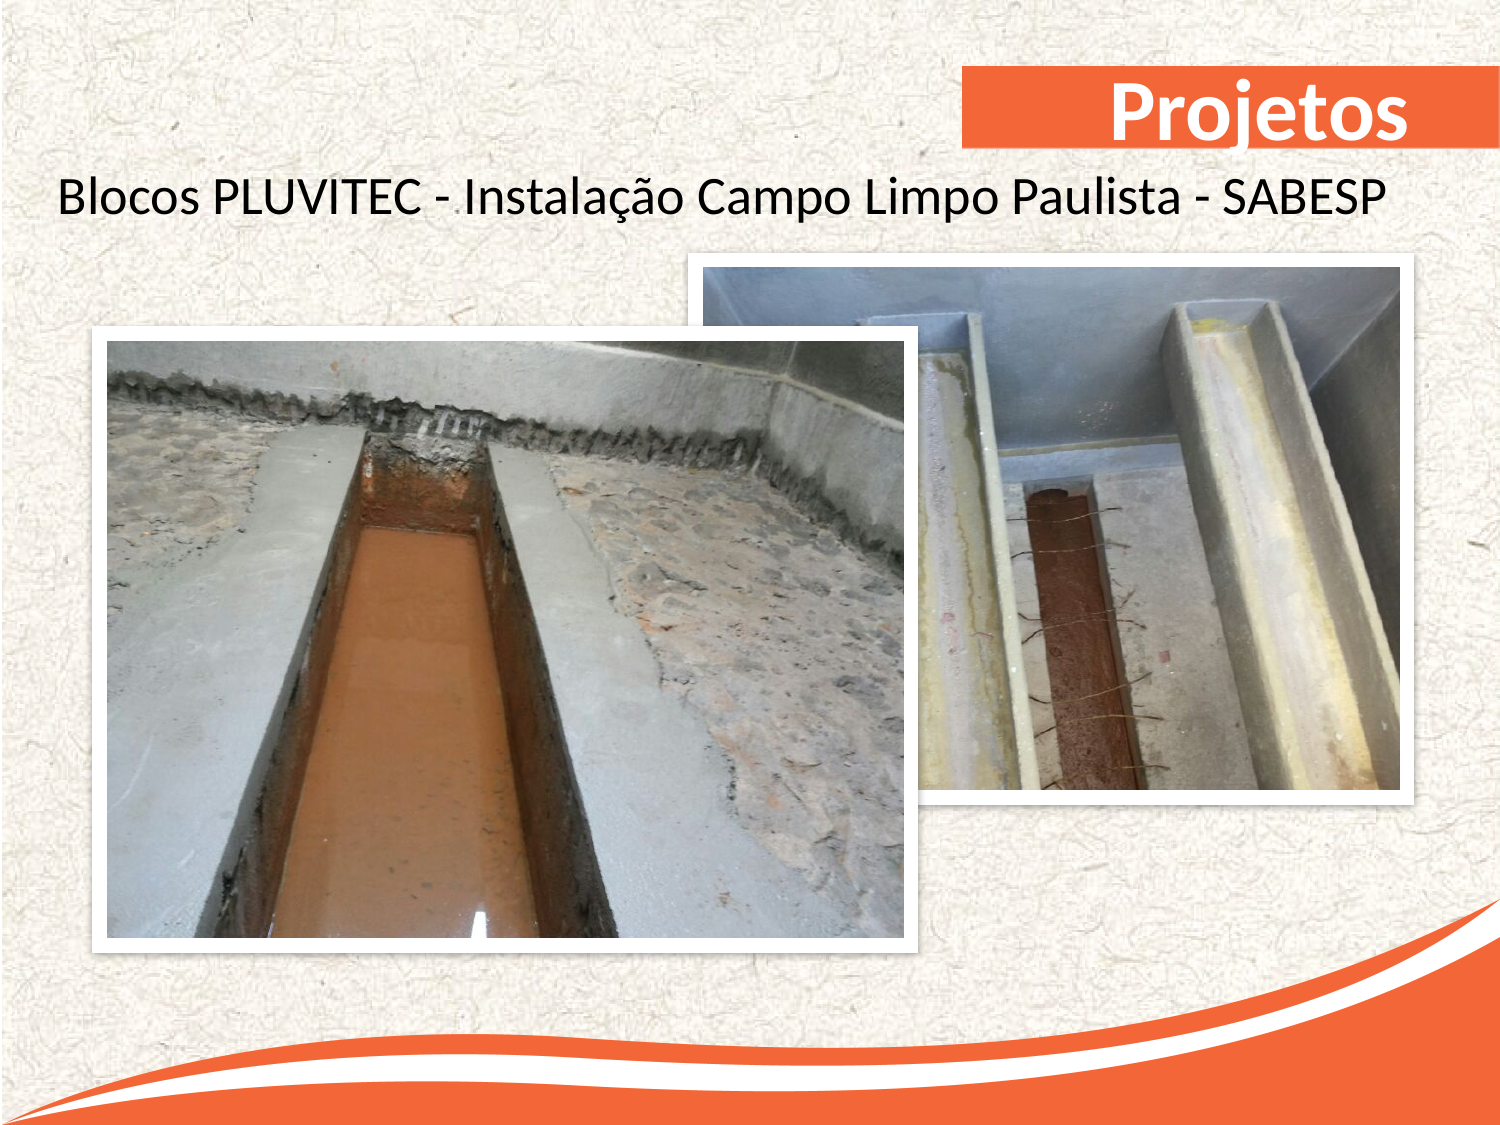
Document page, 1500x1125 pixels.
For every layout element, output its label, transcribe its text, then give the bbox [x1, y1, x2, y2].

picture [0, 0, 1500, 1125]
title Projetos [75, 45, 1425, 151]
text_box Blocos PLUVITEC - Instalação Campo Limpo Paulista - SABESP [40, 151, 1441, 341]
